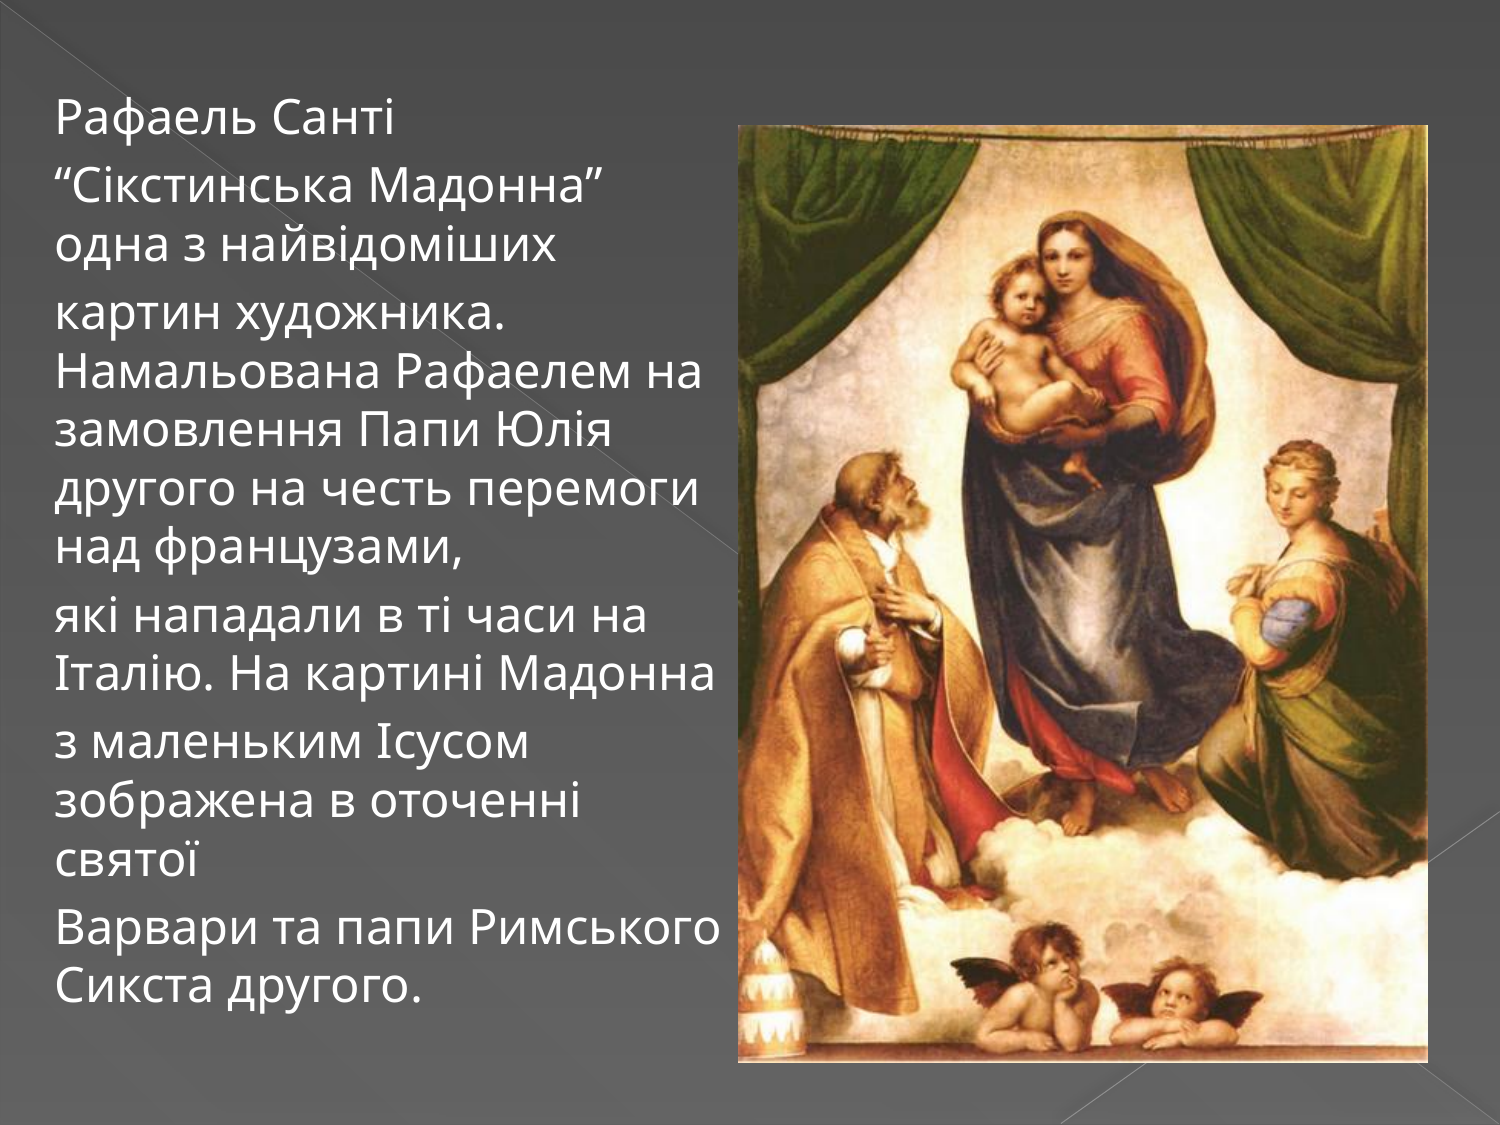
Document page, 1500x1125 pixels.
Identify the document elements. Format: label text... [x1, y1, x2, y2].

list Рафаель Санті “Сікстинська Мадонна” одна з найвідоміших картин художника. Намальована Рафаелем на замовлення Папи Юлія другого на честь перемоги над французами, які нападали в ті часи на Італію. На картині Мадонна з маленьким Ісусом зображена в оточенні святої Варвари та папи Римського Сикста другого. [29, 78, 738, 1106]
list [737, 125, 1428, 1063]
